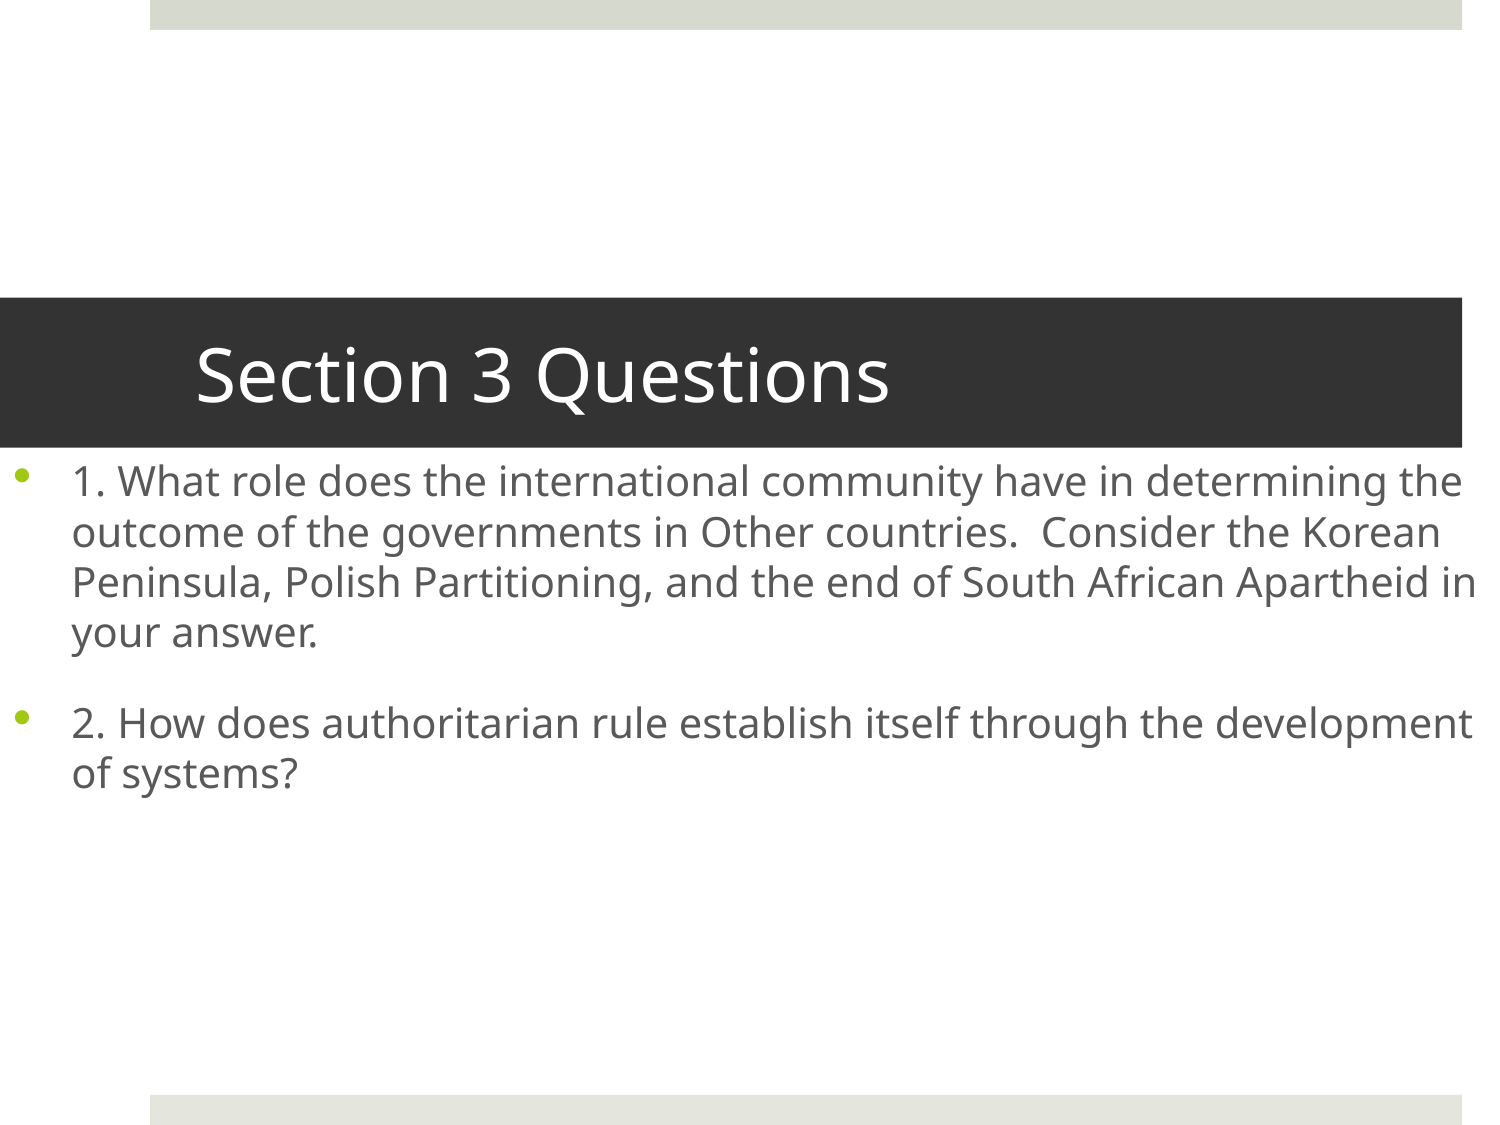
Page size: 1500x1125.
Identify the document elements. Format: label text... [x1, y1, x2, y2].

title Section 3 Questions [0, 297, 1463, 447]
list 1. What role does the international community have in determining the outcome of the governments in Other countries. Consider the Korean Peninsula, Polish Partitioning, and the end of South African Apartheid in your answer. 2. How does authoritarian rule establish itself through the development of systems? [0, 447, 1500, 1125]
